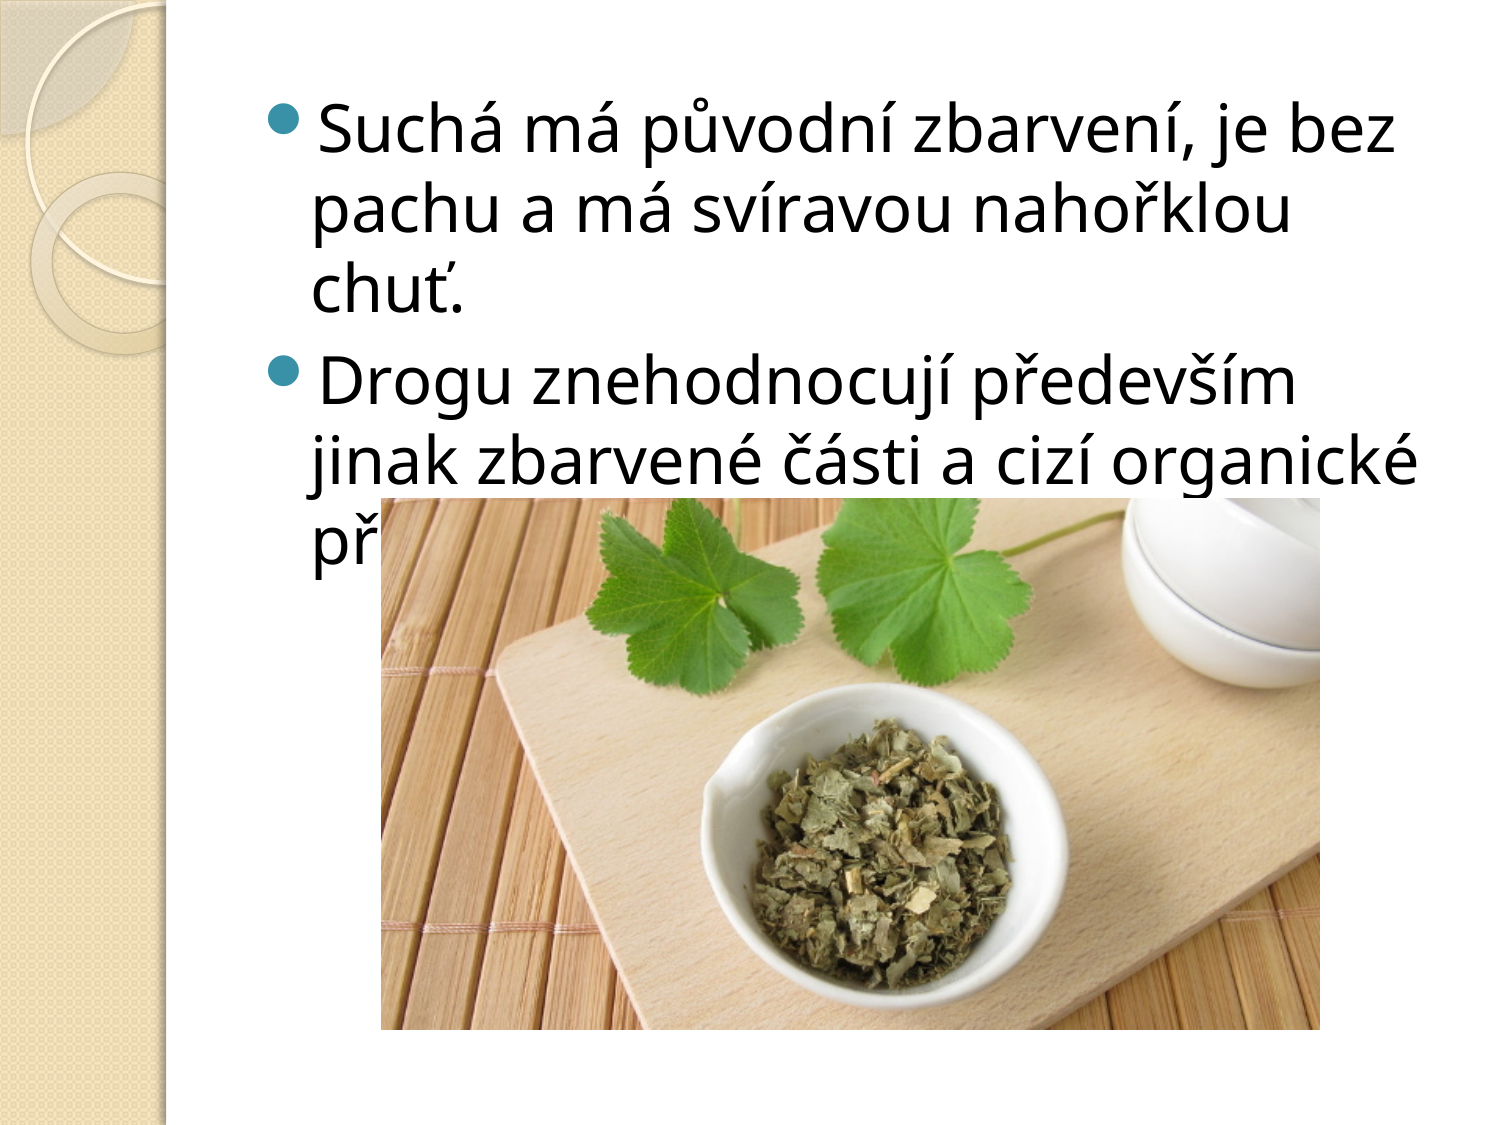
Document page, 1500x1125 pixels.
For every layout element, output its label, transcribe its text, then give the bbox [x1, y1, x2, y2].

picture [381, 498, 1320, 1030]
list Suchá má původní zbarvení, je bez pachu a má svíravou nahořklou chuť. Drogu znehodnocují především jinak zbarvené části a cizí organické příměsi. [235, 78, 1466, 1025]
